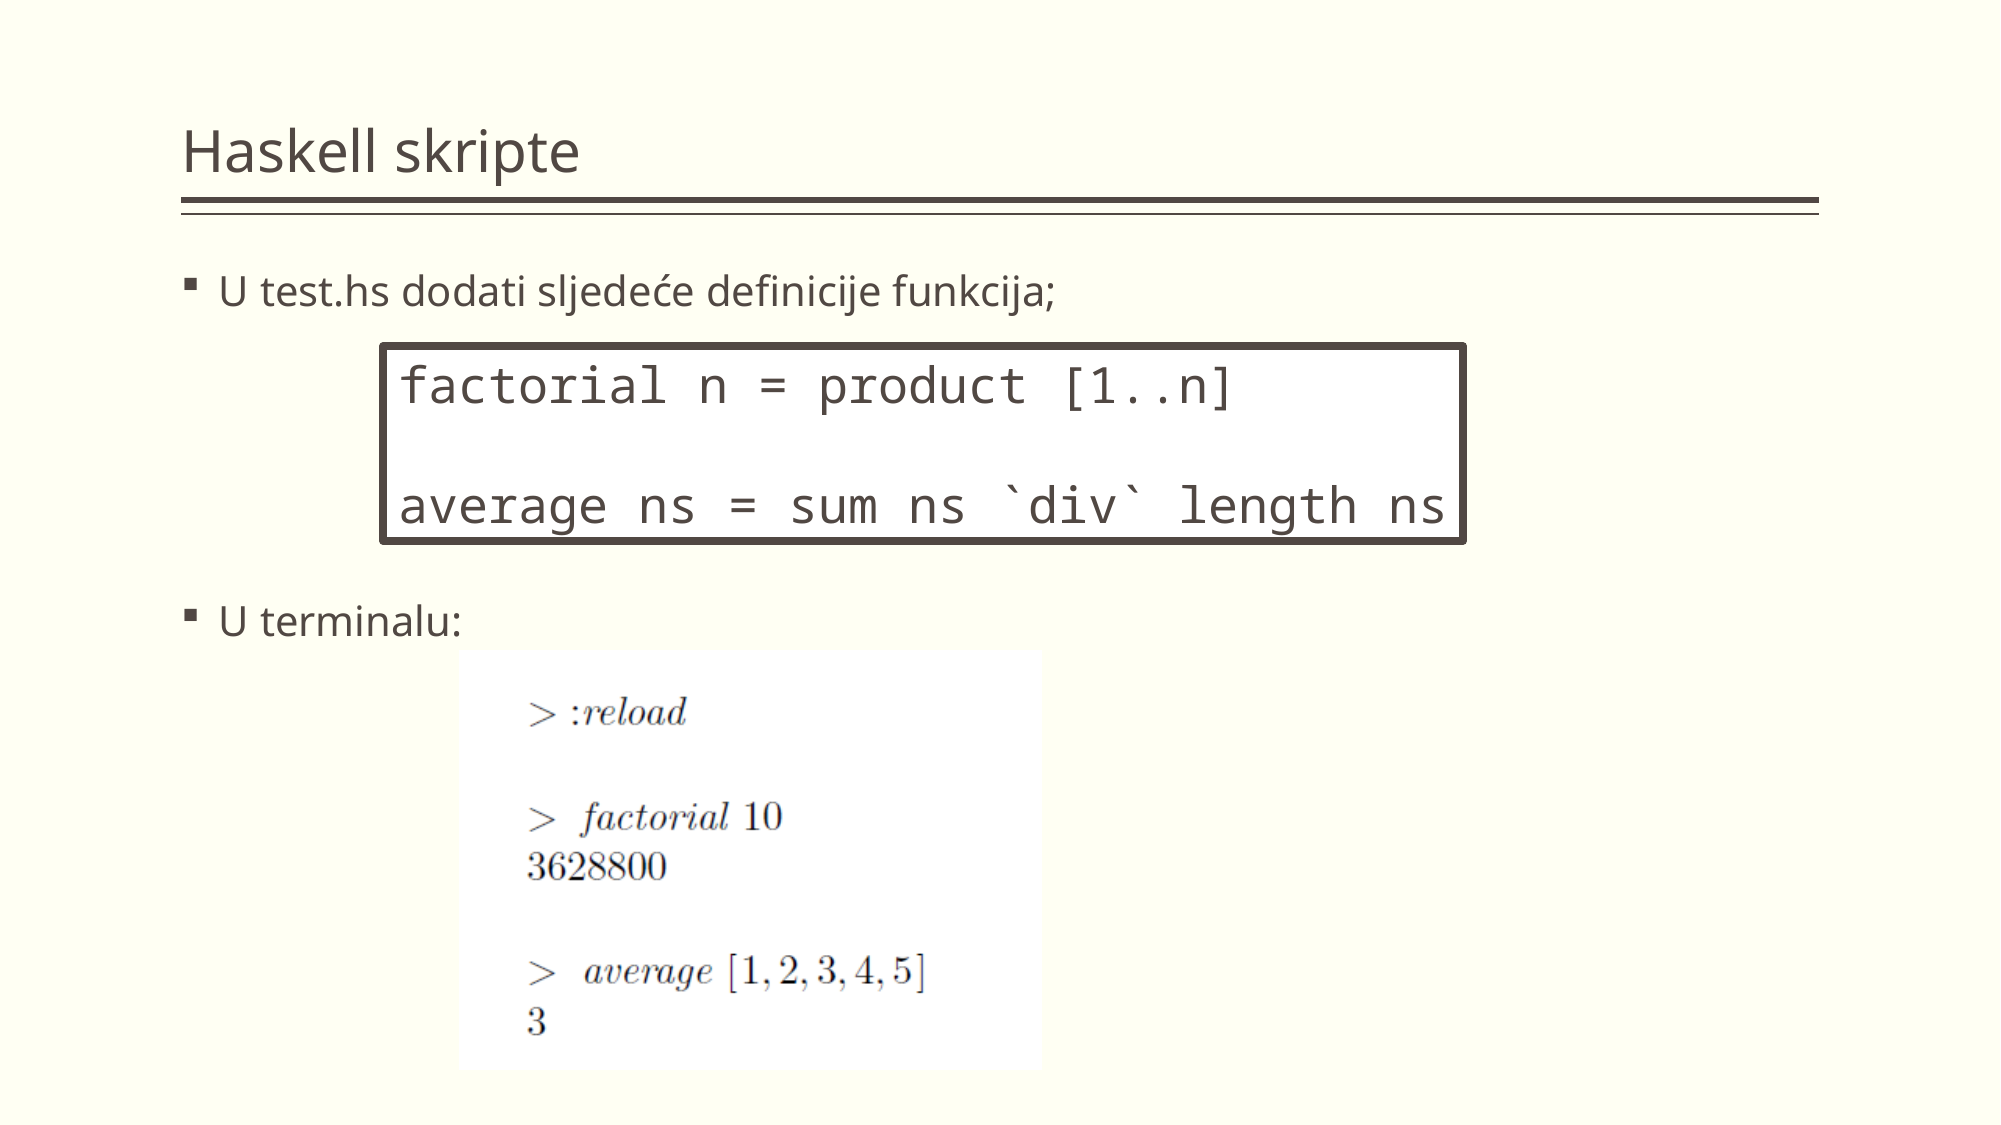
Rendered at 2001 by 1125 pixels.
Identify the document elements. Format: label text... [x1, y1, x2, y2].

text_box factorial n = product [1..n] average ns = sum ns `div` length ns [379, 342, 1467, 545]
title Haskell skripte [181, 12, 1819, 193]
list U test.hs dodati sljedeće definicije funkcija; U terminalu: [181, 262, 1819, 1013]
picture [458, 650, 1042, 1070]
